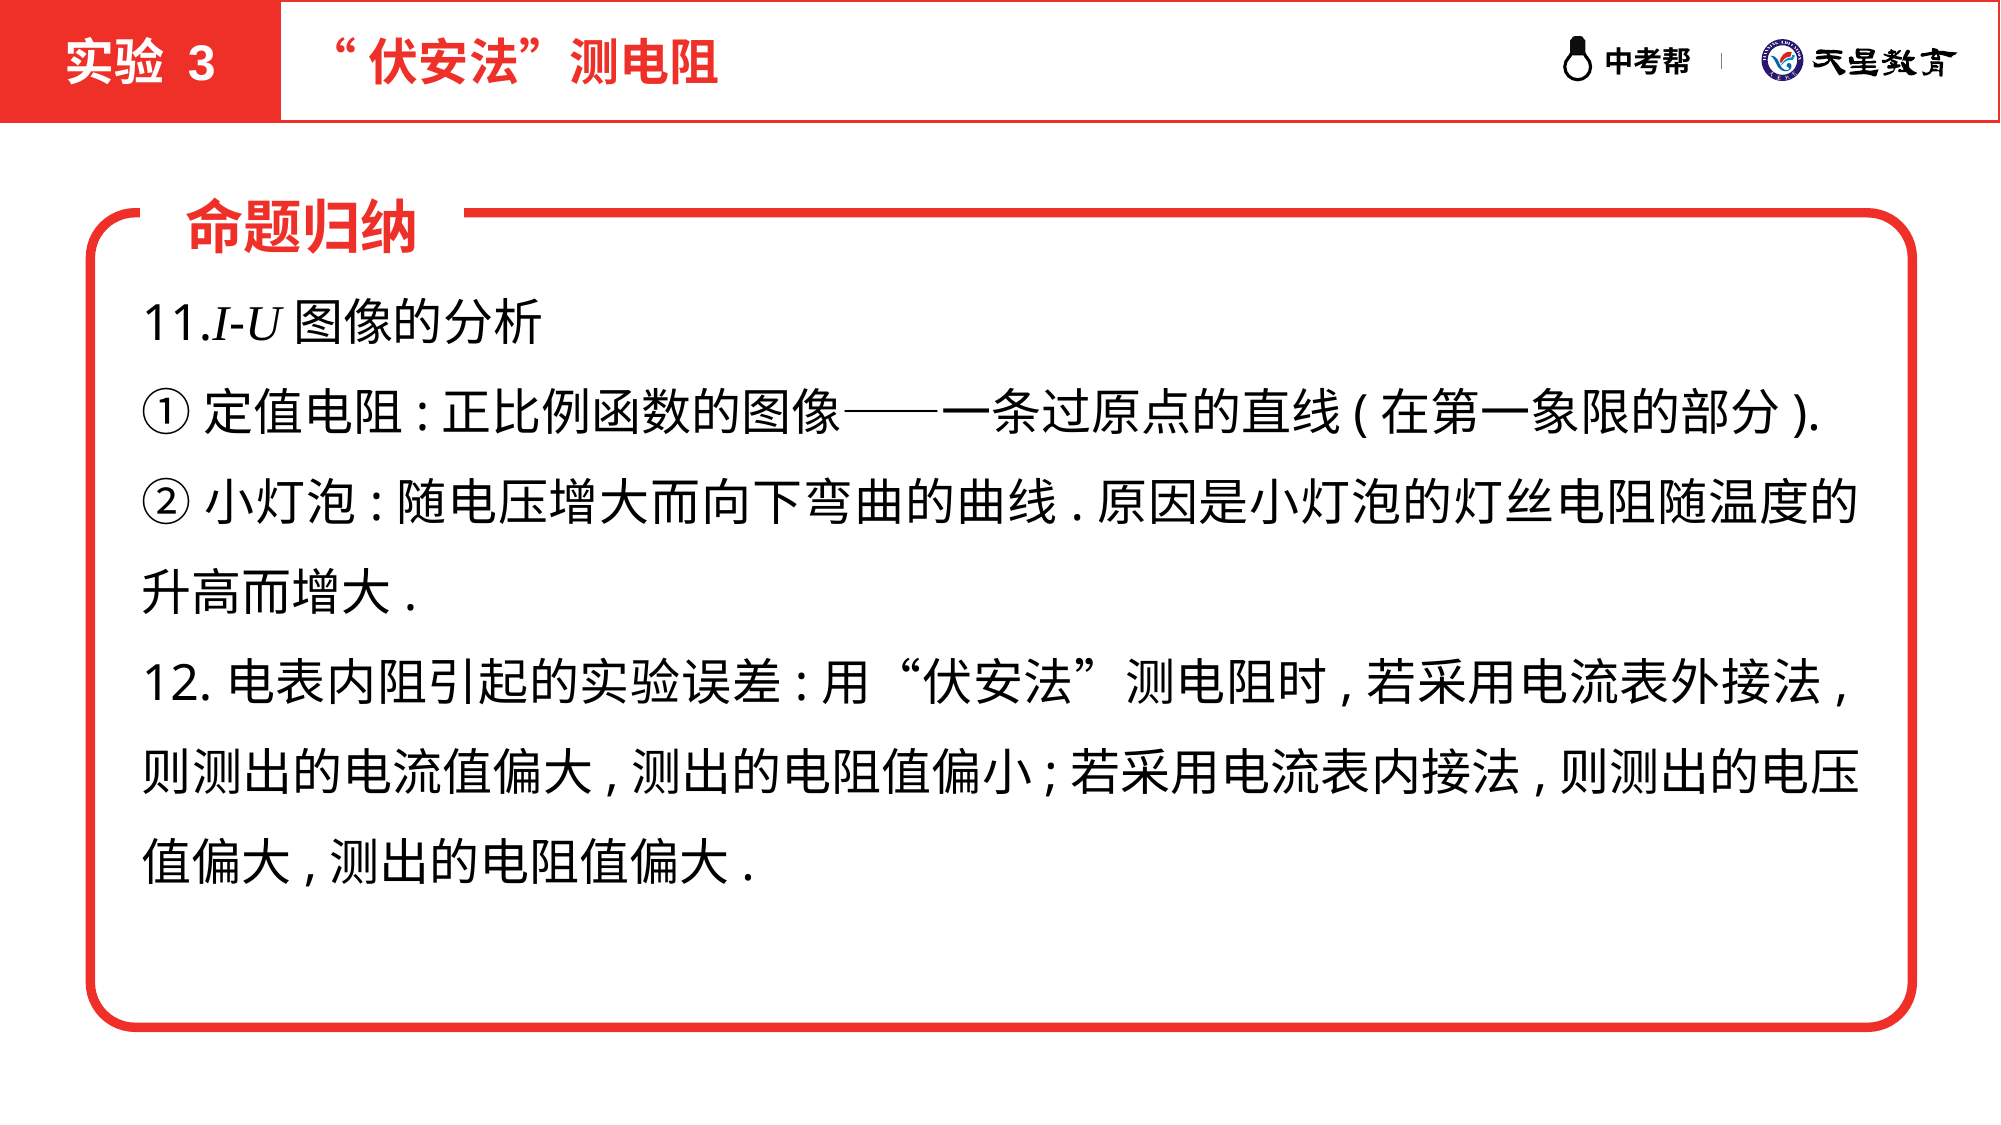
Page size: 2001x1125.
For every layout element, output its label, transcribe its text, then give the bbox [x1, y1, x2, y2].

text_box 实验 3 [1, 0, 280, 122]
text_box [89, 211, 1914, 1029]
text_box 命题归纳 [140, 148, 464, 268]
text_box “伏安法”测电阻 [276, 0, 2000, 123]
